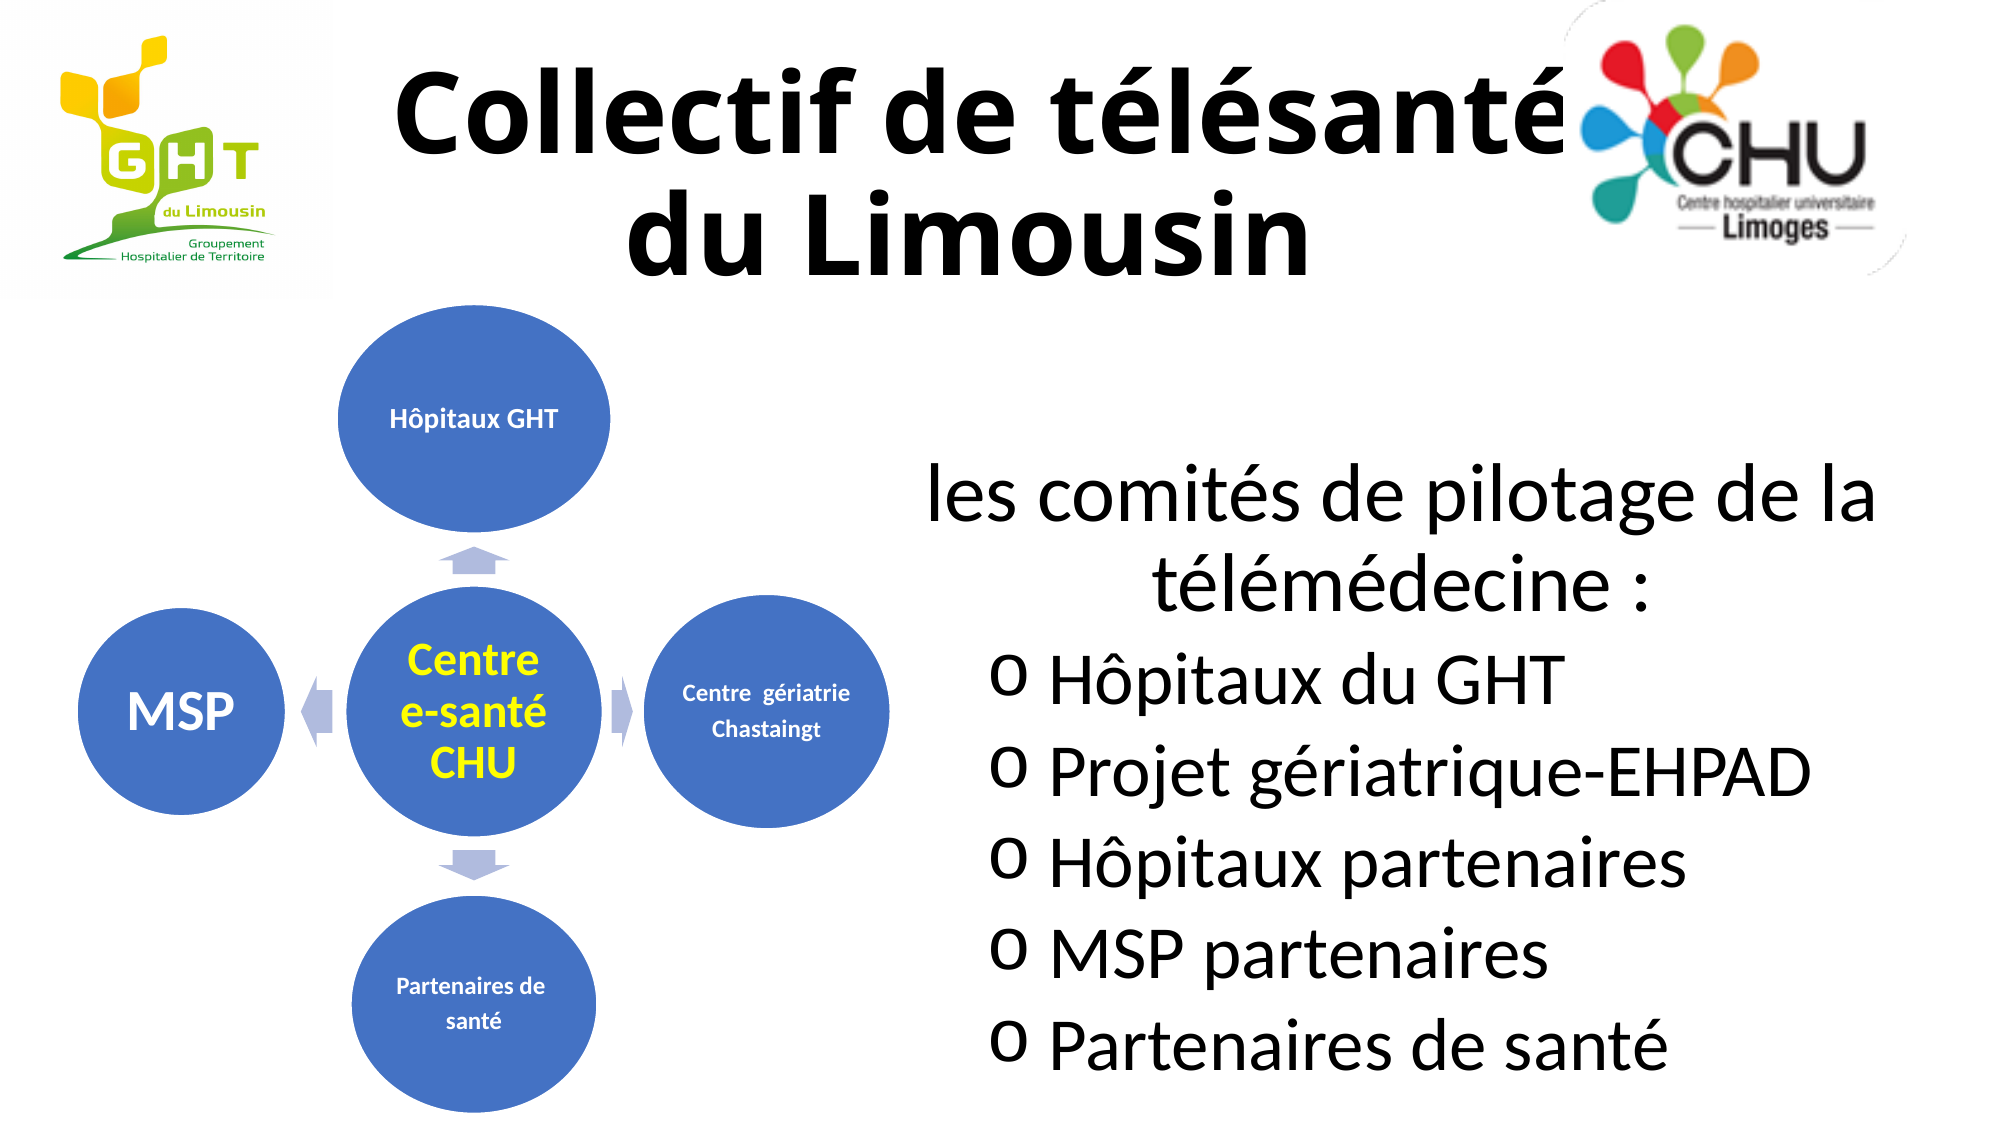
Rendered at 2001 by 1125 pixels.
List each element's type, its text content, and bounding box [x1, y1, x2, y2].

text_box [16, 311, 951, 1107]
picture [0, 0, 333, 299]
list les comités de pilotage de la télémédecine : Hôpitaux du GHT Projet gériatrique-EHPAD Hôpitaux partenaires MSP partenaires Partenaires de santé [896, 442, 1909, 1125]
picture [1563, 0, 1909, 278]
title Collectif de télésanté du Limousin [315, 44, 1655, 308]
